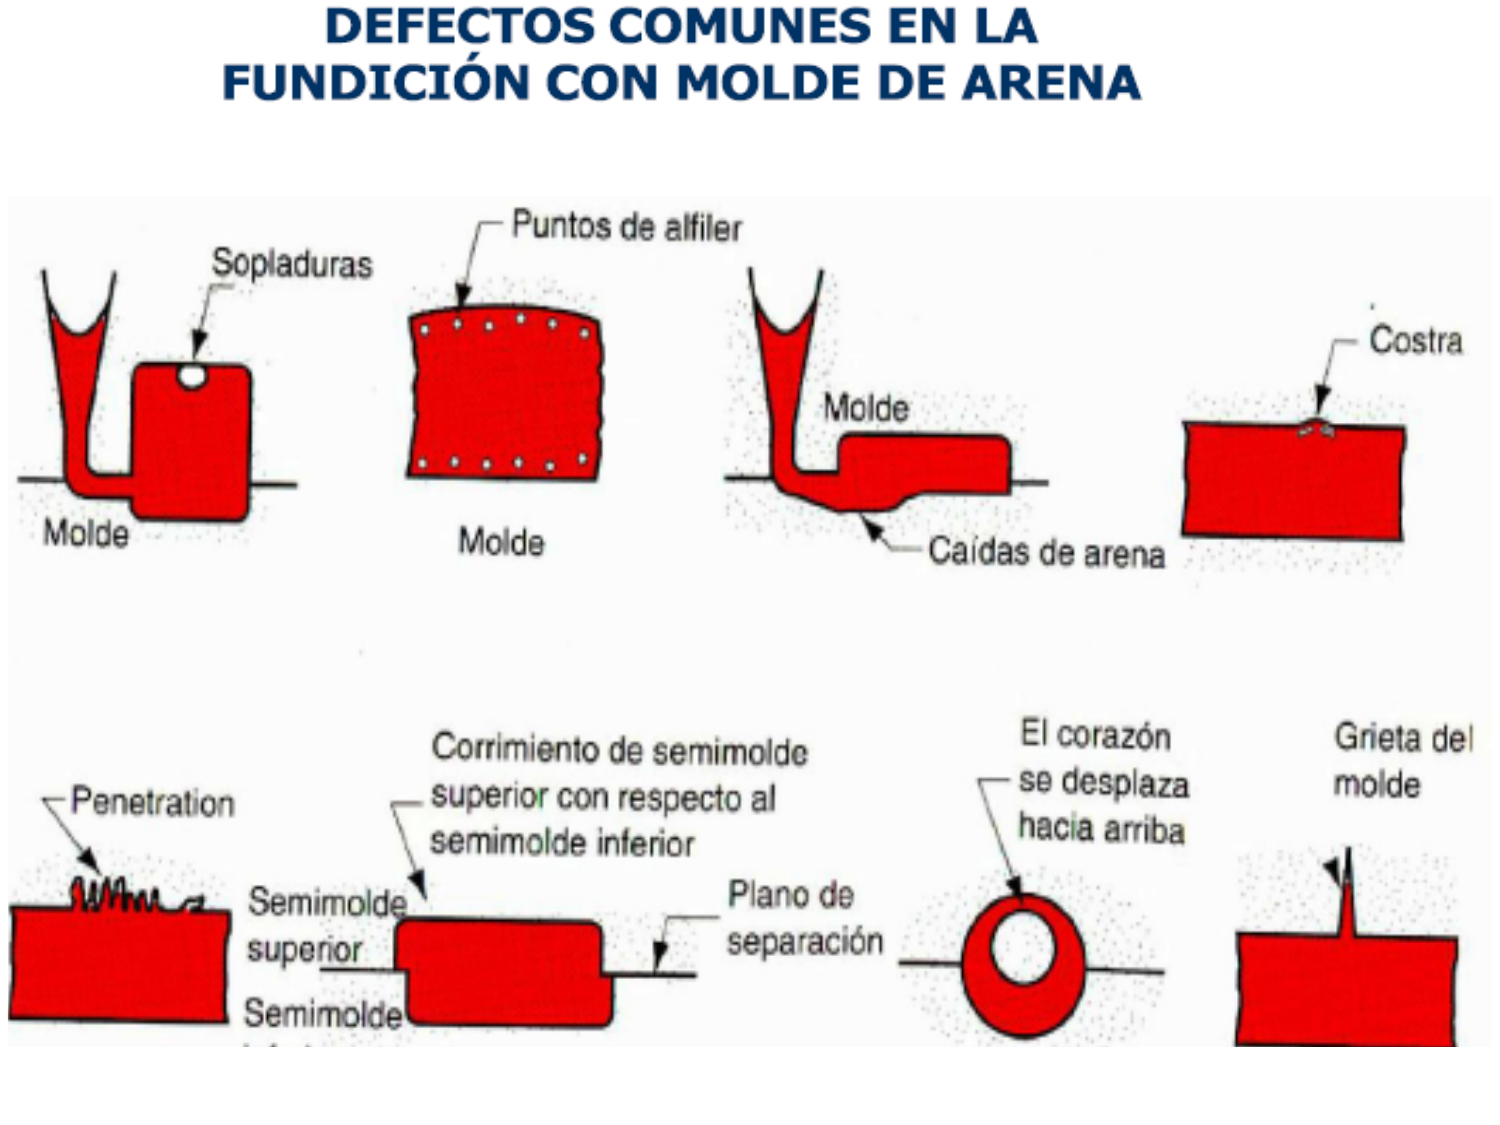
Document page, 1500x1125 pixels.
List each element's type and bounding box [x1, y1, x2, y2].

picture [7, 195, 1493, 1047]
picture [218, 0, 1164, 112]
